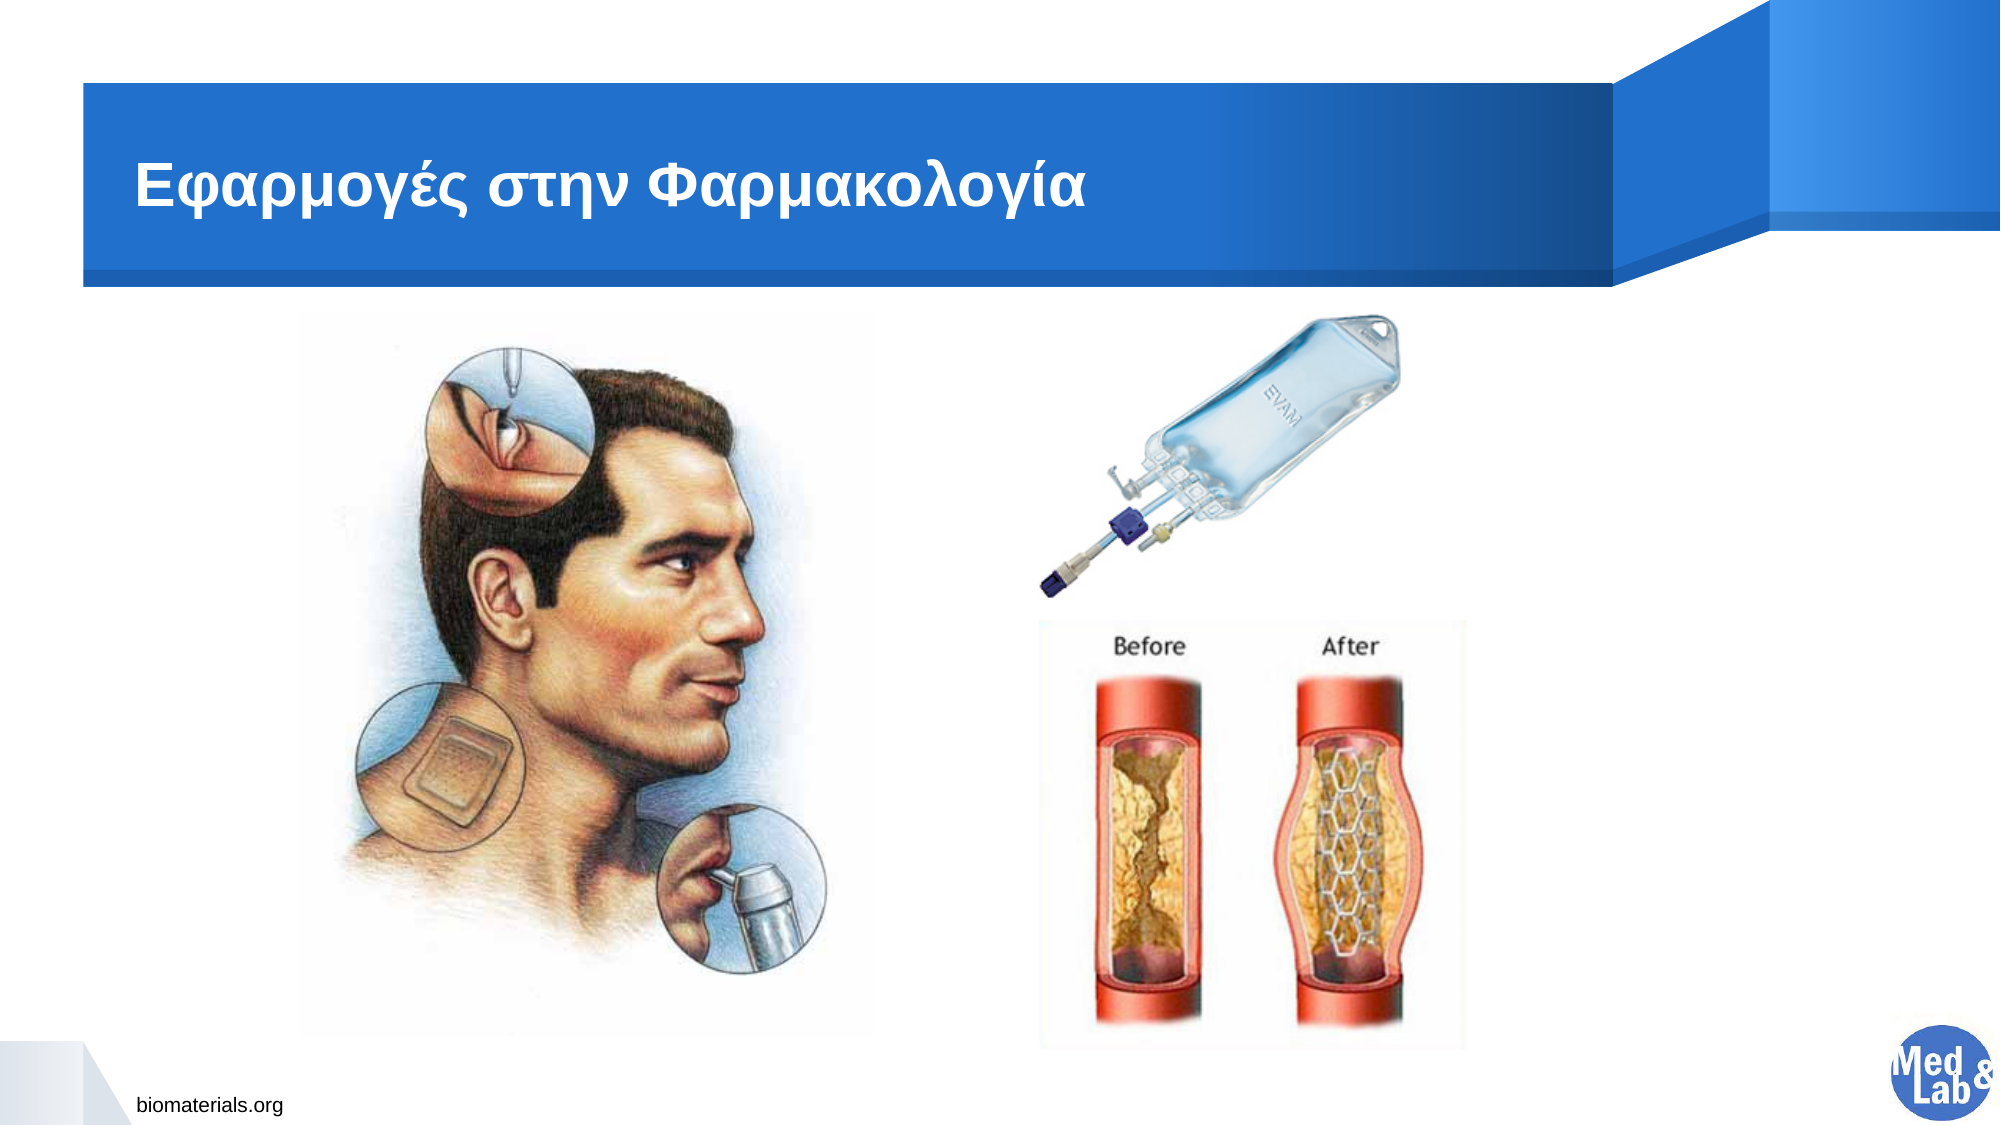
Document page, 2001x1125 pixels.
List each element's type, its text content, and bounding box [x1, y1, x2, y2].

picture [1037, 312, 1404, 601]
picture [1039, 619, 1467, 1051]
picture [1889, 1012, 2000, 1121]
title Εφαρμογές στην Φαρμακολογία [134, 85, 1613, 287]
picture [299, 311, 873, 1036]
text_box biomaterials.org [121, 1084, 299, 1125]
